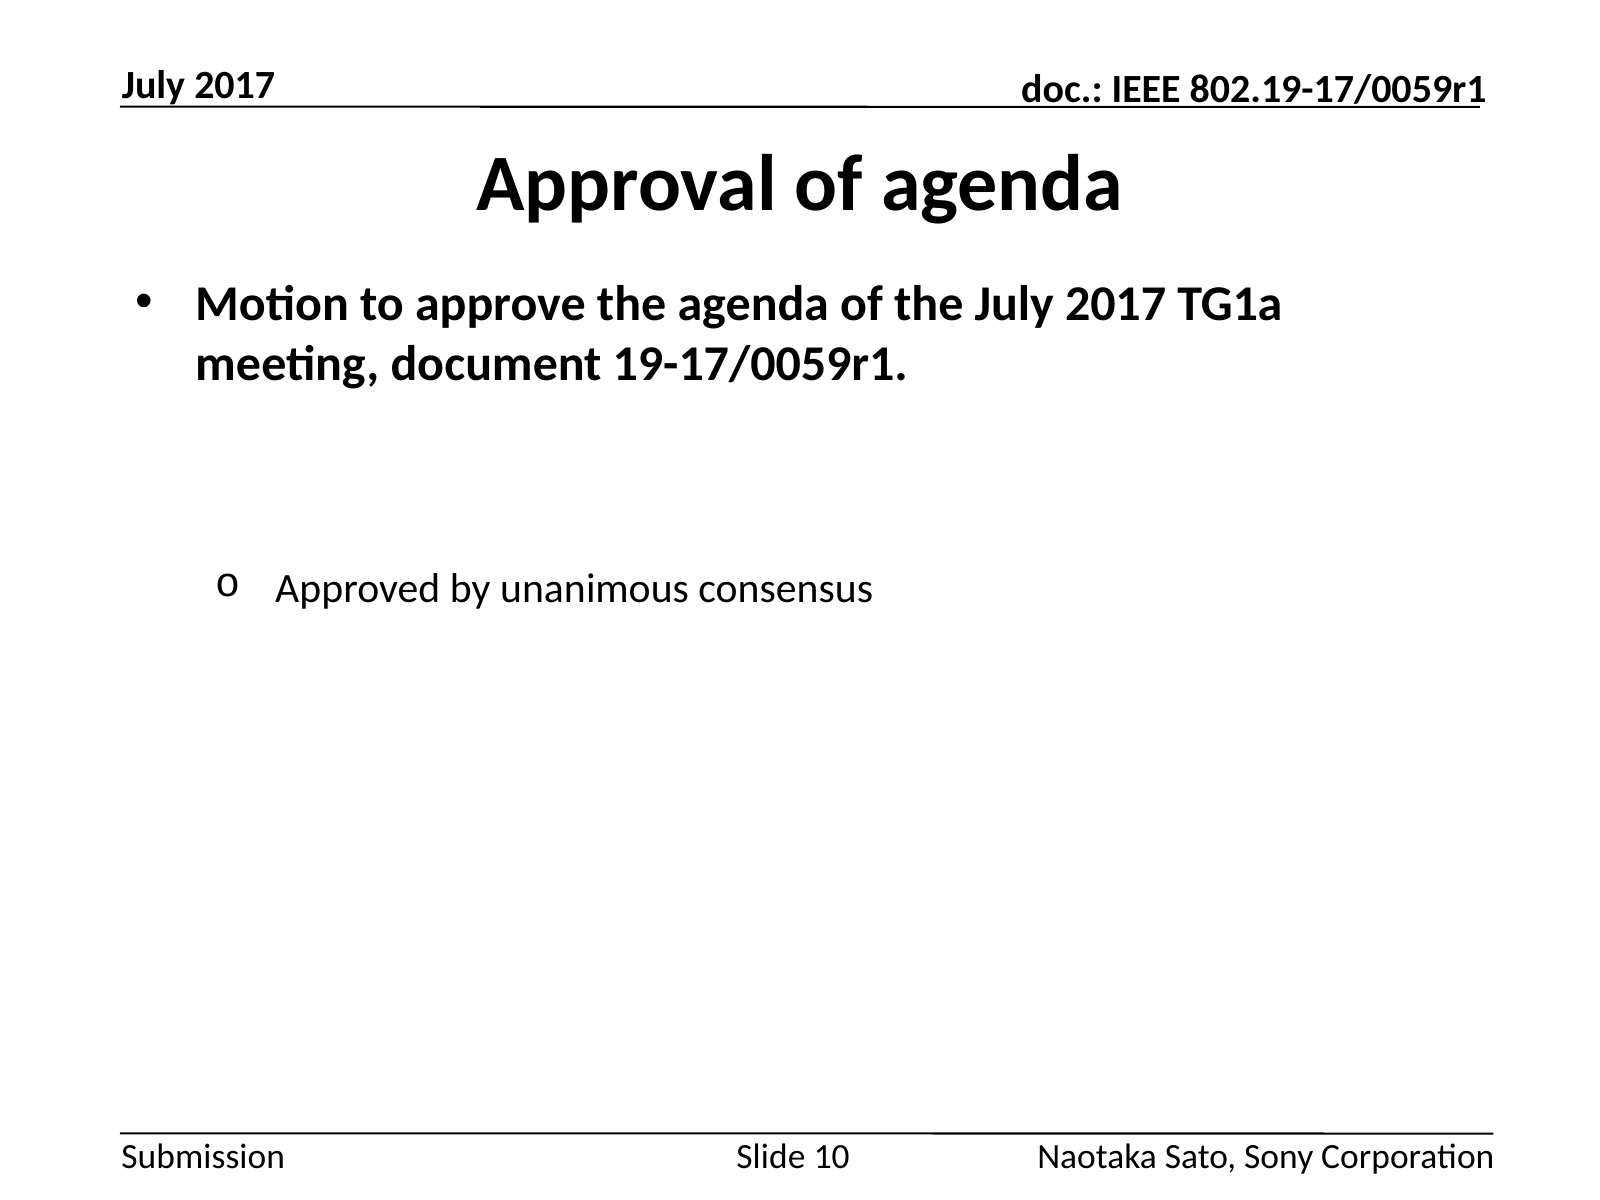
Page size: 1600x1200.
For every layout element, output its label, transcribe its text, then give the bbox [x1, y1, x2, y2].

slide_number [121, 58, 451, 107]
title Approval of agenda [119, 119, 1480, 238]
list Motion to approve the agenda of the July 2017 TG1a meeting, document 19-17/0059r1. Approved by unanimous consensus [119, 262, 1480, 1126]
slide_number Slide 10 [733, 1132, 854, 1197]
footer Naotaka Sato, Sony Corporation [937, 1132, 1495, 1174]
